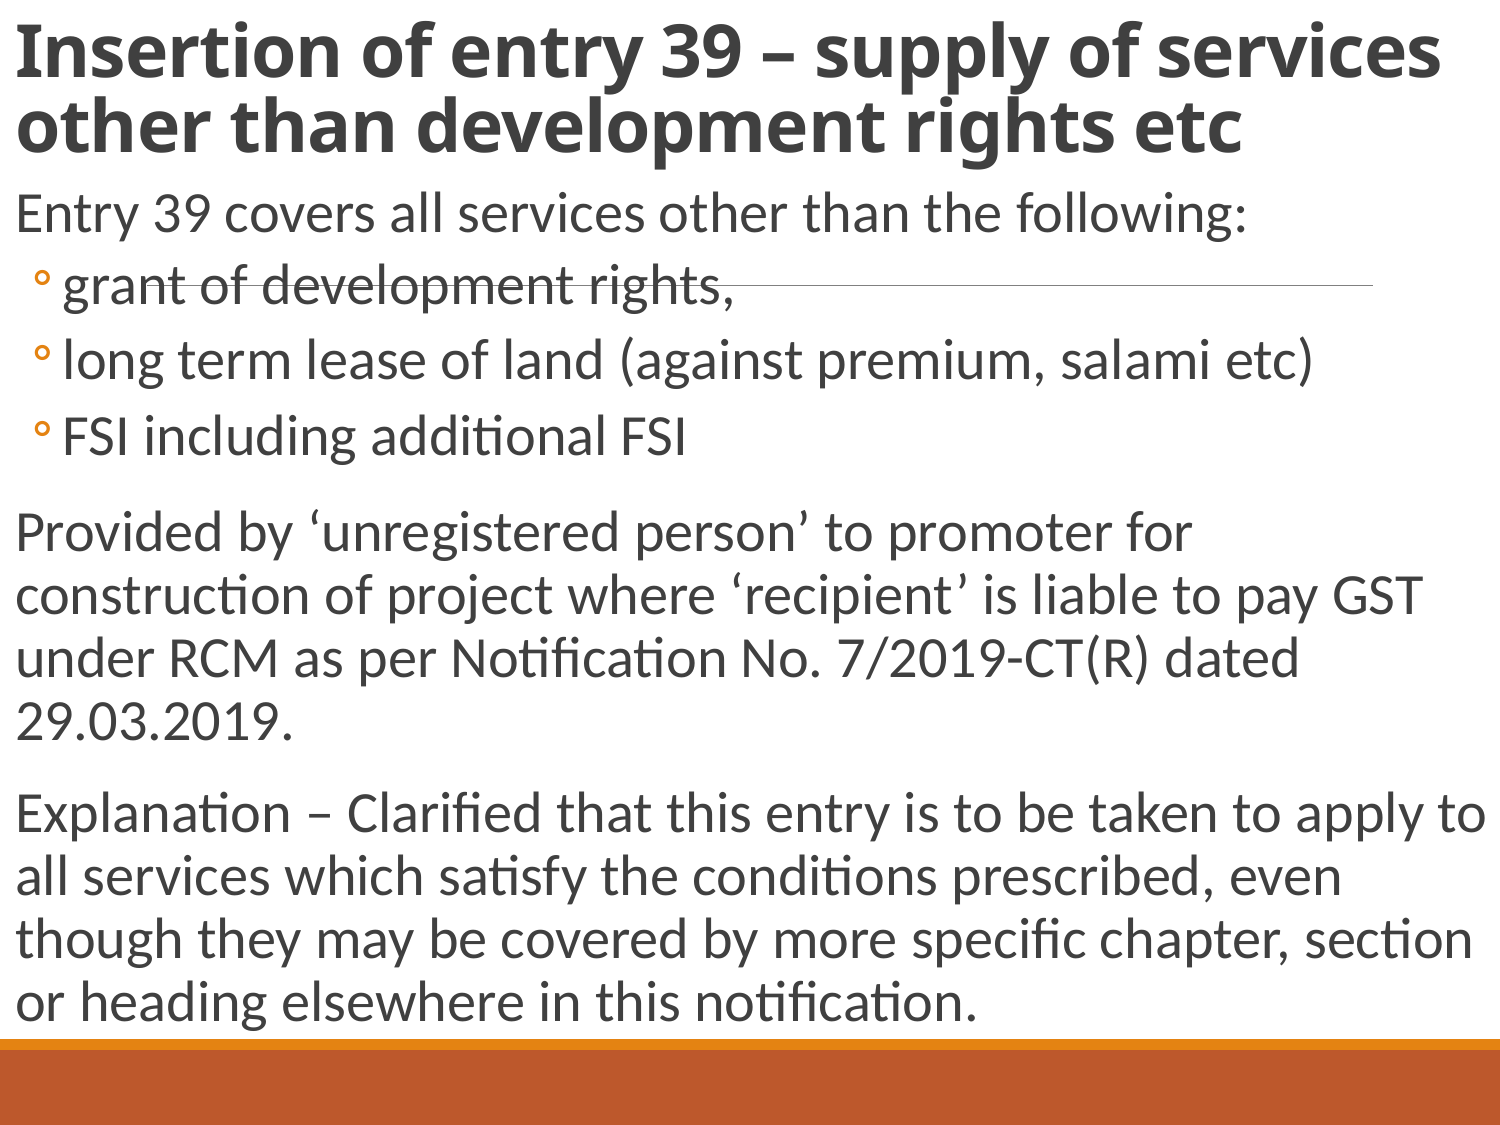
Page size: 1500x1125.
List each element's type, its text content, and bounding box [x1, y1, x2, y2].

list Entry 39 covers all services other than the following: grant of development rights, long term lease of land (against premium, salami etc) FSI including additional FSI Provided by ‘unregistered person’ to promoter for construction of project where ‘recipient’ is liable to pay GST under RCM as per Notification No. 7/2019-CT(R) dated 29.03.2019. Explanation – Clarified that this entry is to be taken to apply to all services which satisfy the conditions prescribed, even though they may be covered by more specific chapter, section or heading elsewhere in this notification. [0, 174, 1500, 1100]
title Insertion of entry 39 – supply of services other than development rights etc [0, 0, 1463, 174]
